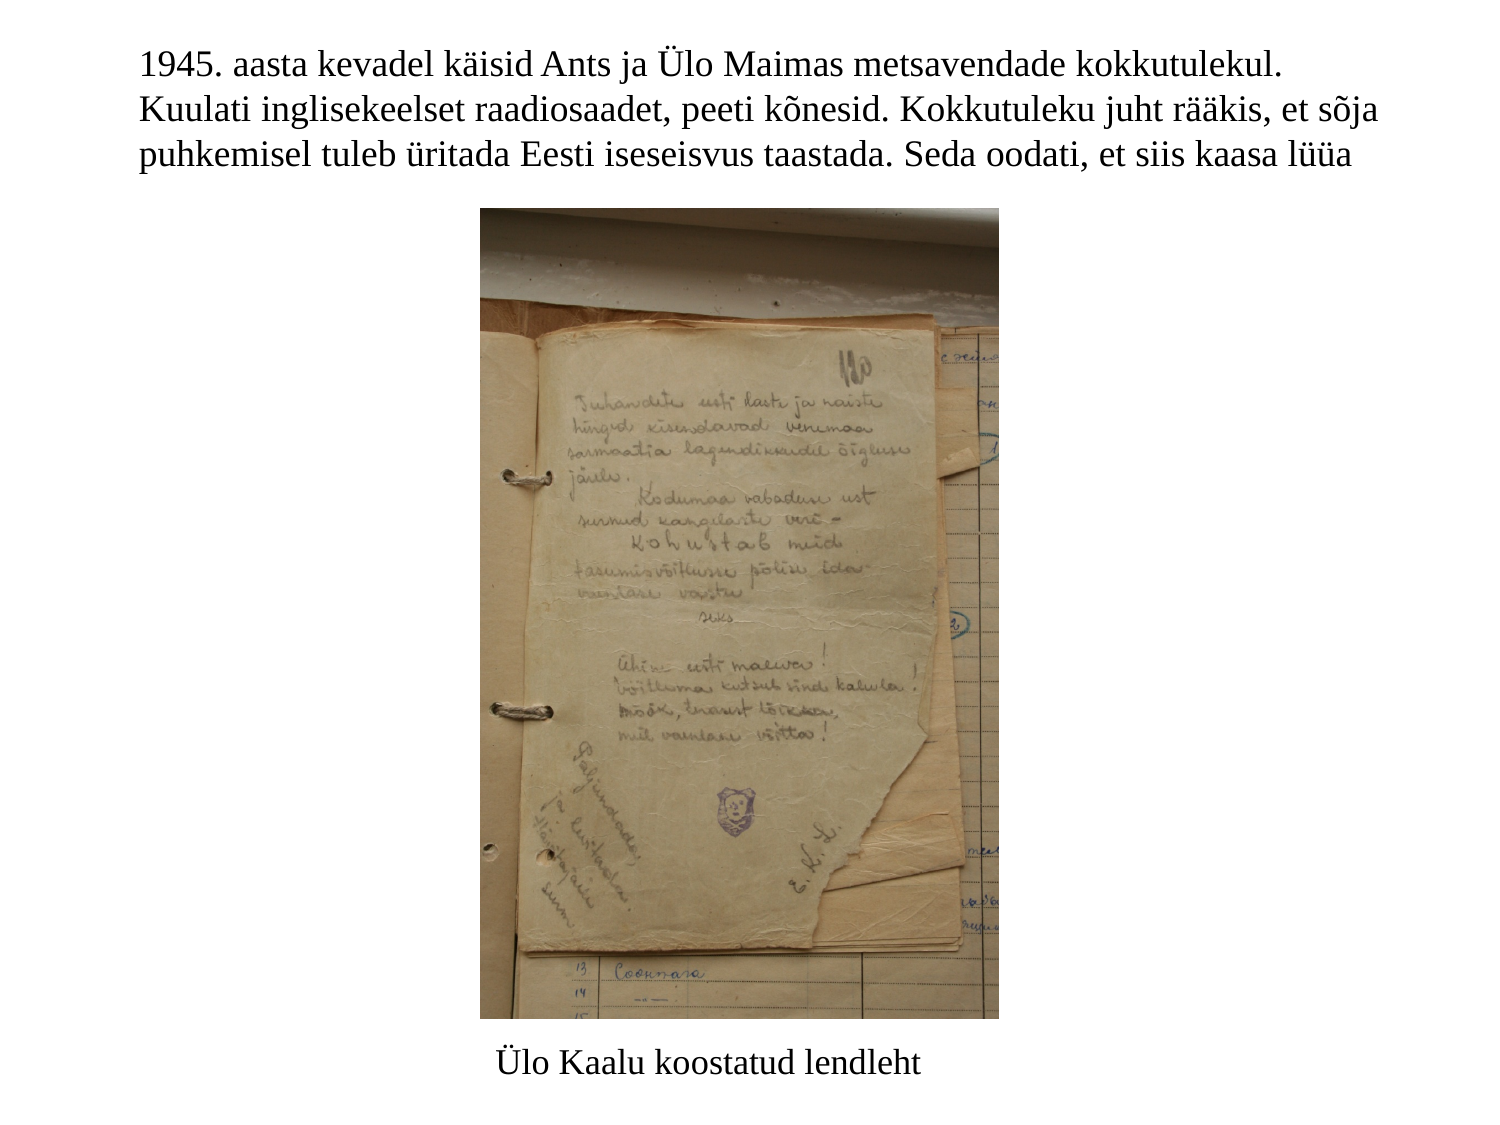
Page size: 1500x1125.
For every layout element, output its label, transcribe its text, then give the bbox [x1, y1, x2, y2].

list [480, 207, 999, 1019]
list 1945. aasta kevadel käisid Ants ja Ülo Maimas metsavendade kokkutulekul. Kuulati inglisekeelset raadiosaadet, peeti kõnesid. Kokkutuleku juht rääkis, et sõja puhkemisel tuleb üritada Eesti iseseisvus taastada. Seda oodati, et siis kaasa lüüa [123, 30, 1407, 196]
title Ülo Kaalu koostatud lendleht [480, 1031, 1407, 1090]
